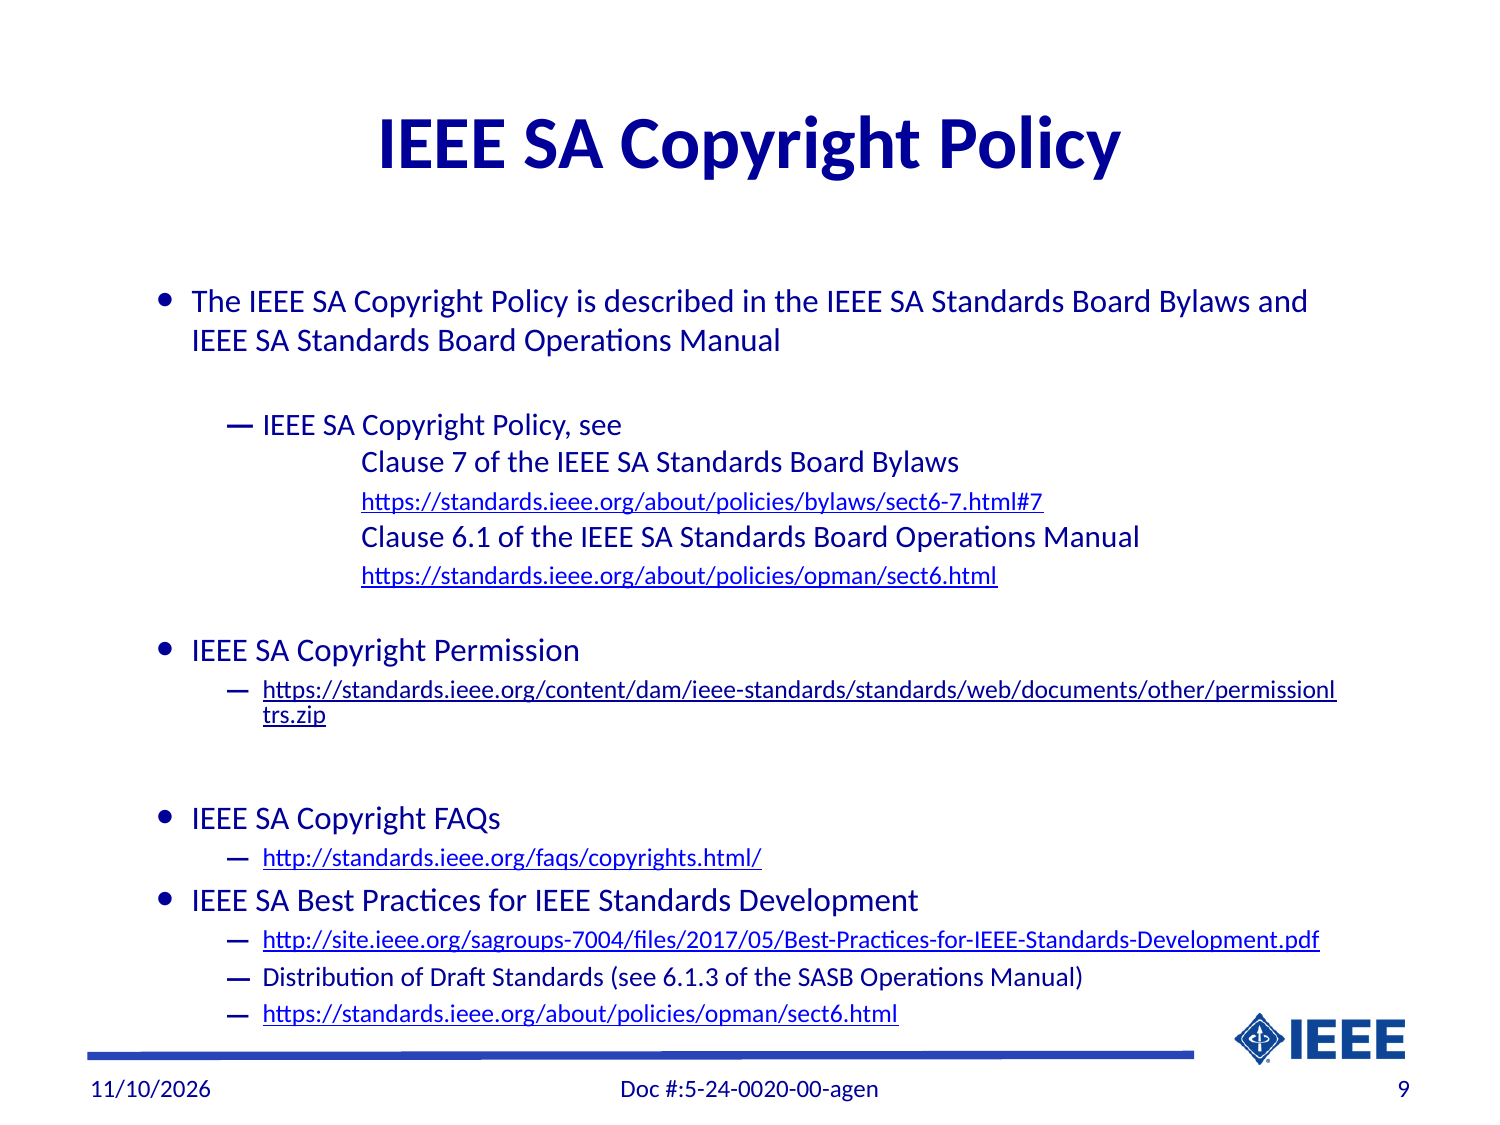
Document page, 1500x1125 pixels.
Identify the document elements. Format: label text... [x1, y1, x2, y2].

title IEEE SA Copyright Policy [75, 45, 1425, 233]
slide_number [75, 1057, 425, 1118]
list The IEEE SA Copyright Policy is described in the IEEE SA Standards Board Bylaws and IEEE SA Standards Board Operations Manual IEEE SA Copyright Policy, see Clause 7 of the IEEE SA Standards Board Bylaws https://standards.ieee.org/about/policies/bylaws/sect6-7.html#7 Clause 6.1 of the IEEE SA Standards Board Operations Manual https://standards.ieee.org/about/policies/opman/sect6.html IEEE SA Copyright Permission https://standards.ieee.org/content/dam/ieee-standards/standards/web/documents/other/permissionltrs.zip IEEE SA Copyright FAQs http://standards.ieee.org/faqs/copyrights.html/ IEEE SA Best Practices for IEEE Standards Development http://site.ieee.org/sagroups-7004/files/2017/05/Best-Practices-for-IEEE-Standards-Development.pdf Distribution of Draft Standards (see 6.1.3 of the SASB Operations Manual) https://standards.ieee.org/about/policies/opman/sect6.html [0, 271, 1350, 1014]
footer Doc #:5-24-0020-00-agen [512, 1057, 988, 1118]
picture [1231, 1011, 1406, 1057]
slide_number 9 [1074, 1057, 1425, 1118]
